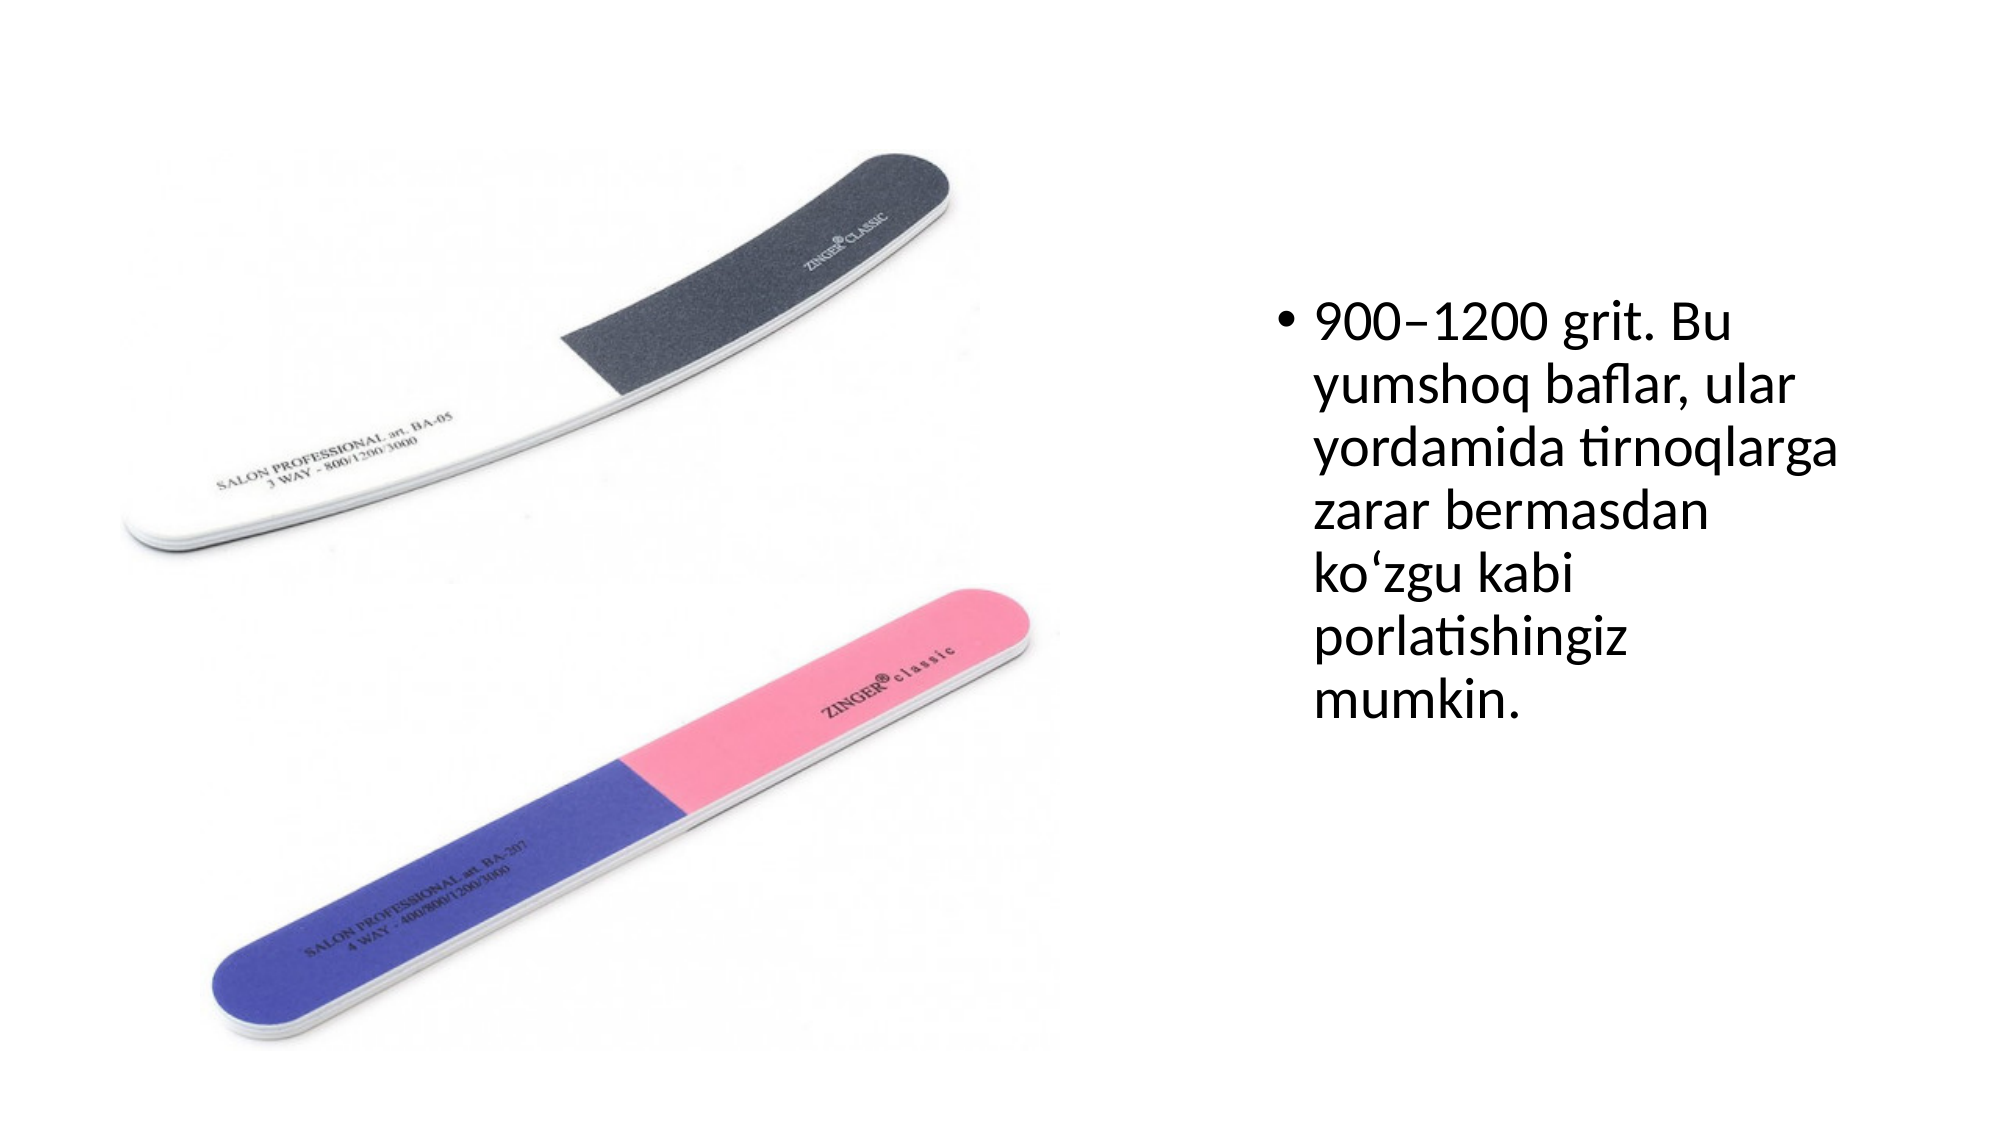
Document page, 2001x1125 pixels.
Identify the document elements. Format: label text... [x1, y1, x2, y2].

picture [120, 149, 1060, 1051]
list 900–1200 grit. Bu yumshoq baflar, ular yordamida tirnoqlarga zarar bermasdan ko‘zgu kabi porlatishingiz mumkin. [1261, 282, 1855, 1024]
